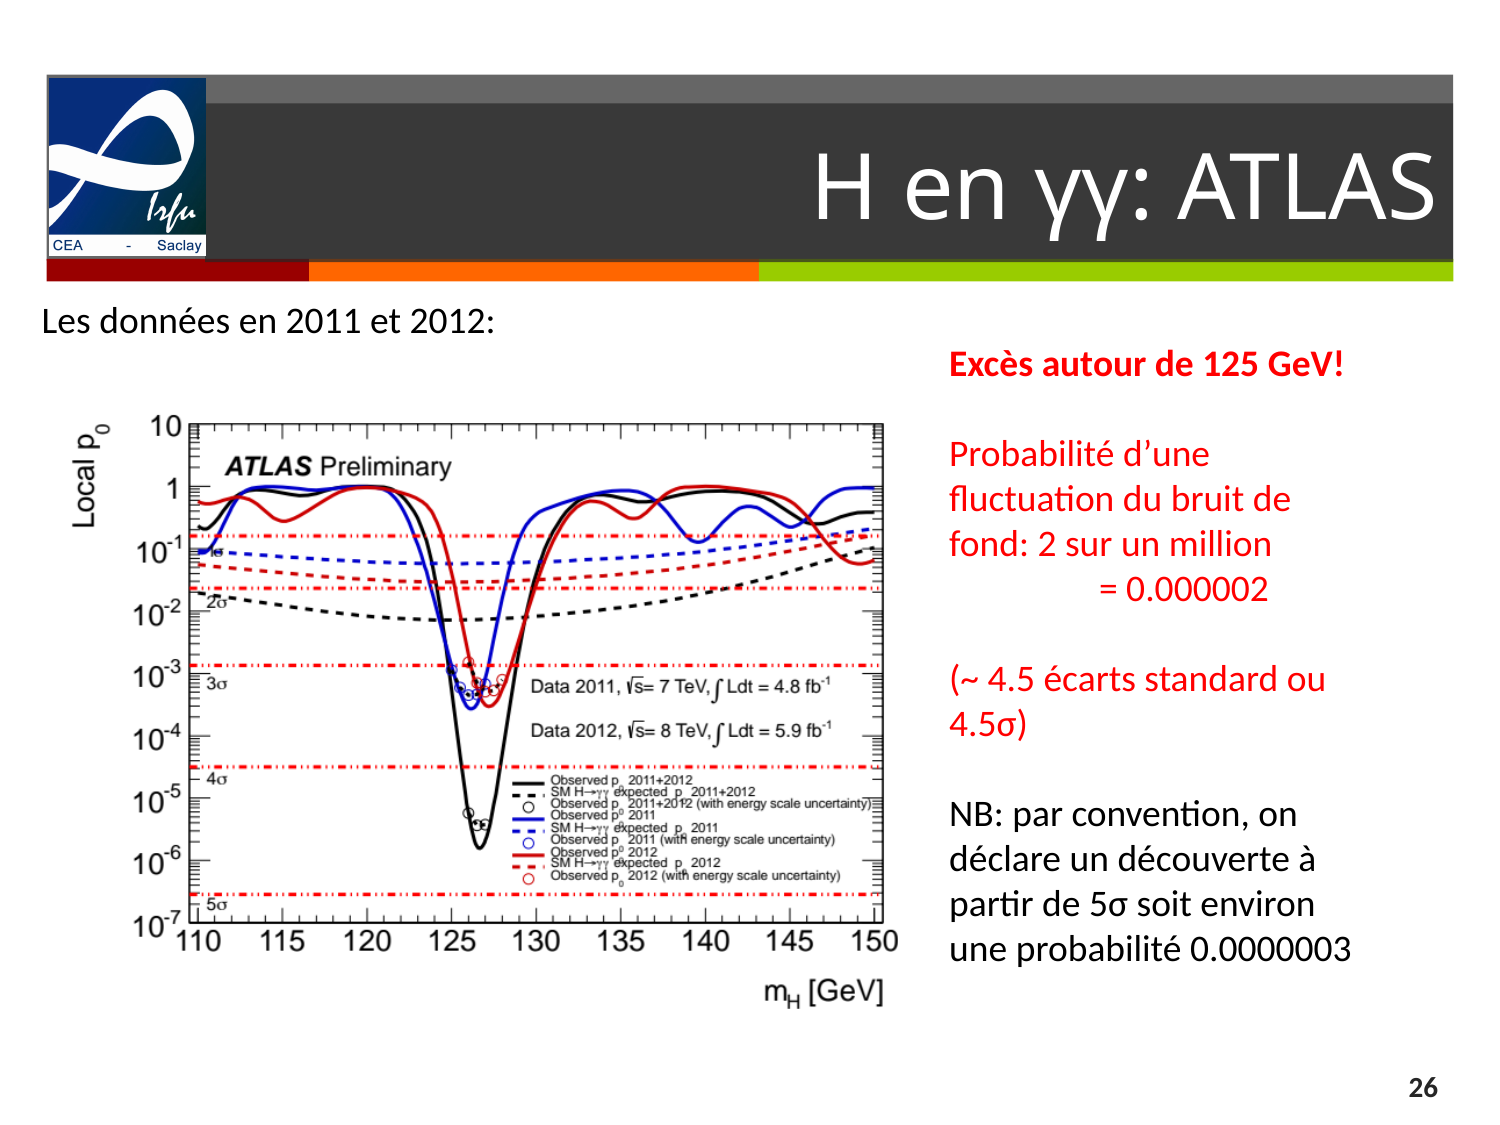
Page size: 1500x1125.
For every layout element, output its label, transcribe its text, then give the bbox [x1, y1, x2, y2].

text_box Les données en 2011 et 2012: [26, 289, 512, 349]
title H en γγ: ATLAS [209, 103, 1454, 263]
picture [49, 78, 206, 257]
picture [49, 393, 925, 1022]
slide_number 26 [1349, 1055, 1454, 1115]
text_box Excès autour de 125 GeV! Probabilité d’une fluctuation du bruit de fond: 2 sur un million = 0.000002 (~ 4.5 écarts standard ou 4.5σ) NB: par convention, on déclare un découverte à partir de 5σ soit environ une probabilité 0.0000003 [934, 331, 1392, 1022]
